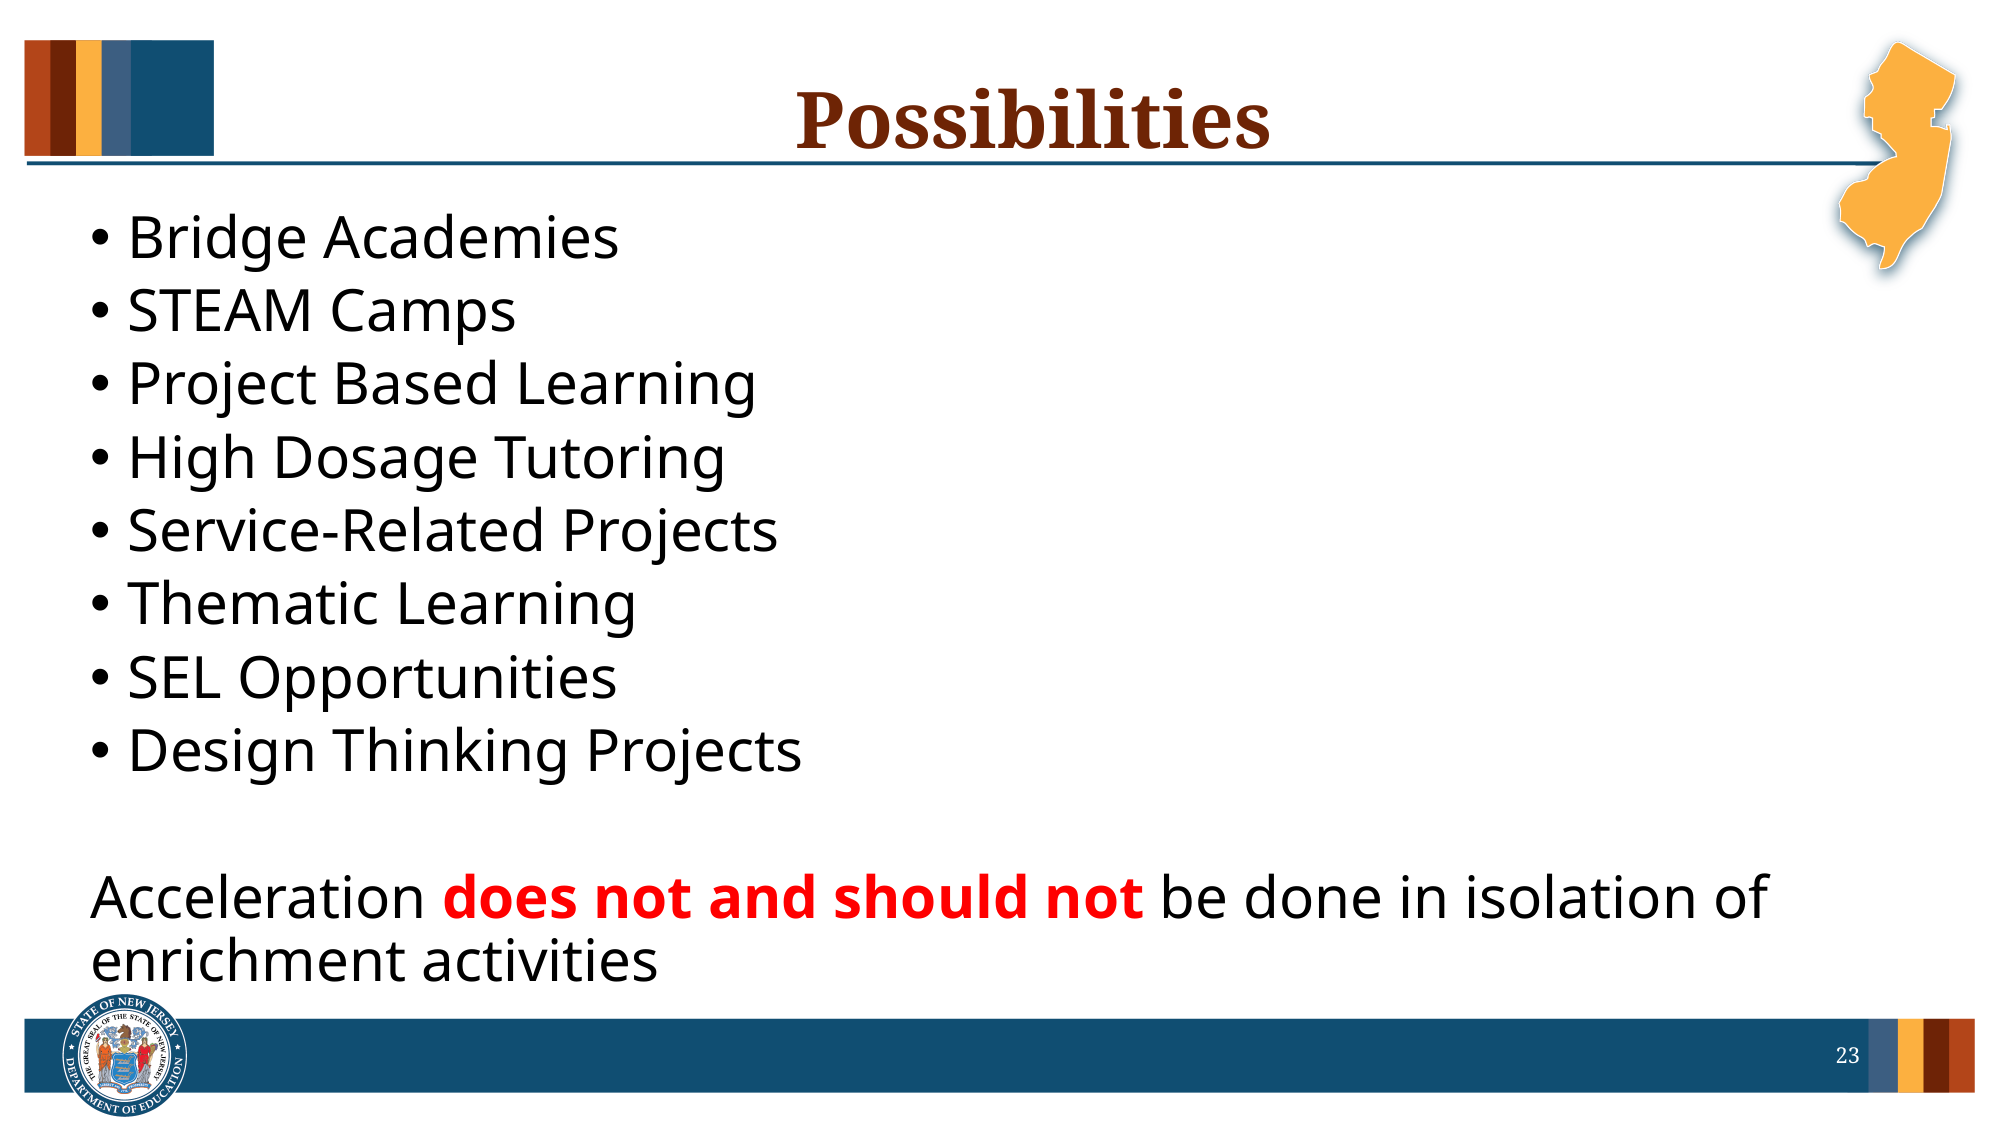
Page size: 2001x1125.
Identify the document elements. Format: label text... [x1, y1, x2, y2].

picture [24, 26, 1976, 200]
title Possibilities [206, 62, 1863, 185]
list Bridge Academies STEAM Camps Project Based Learning High Dosage Tutoring Service-Related Projects Thematic Learning SEL Opportunities Design Thinking Projects Acceleration does not and should not be done in isolation of enrichment activities [0, 200, 2000, 989]
picture [24, 992, 1975, 1119]
slide_number 23 [1425, 1026, 1876, 1087]
